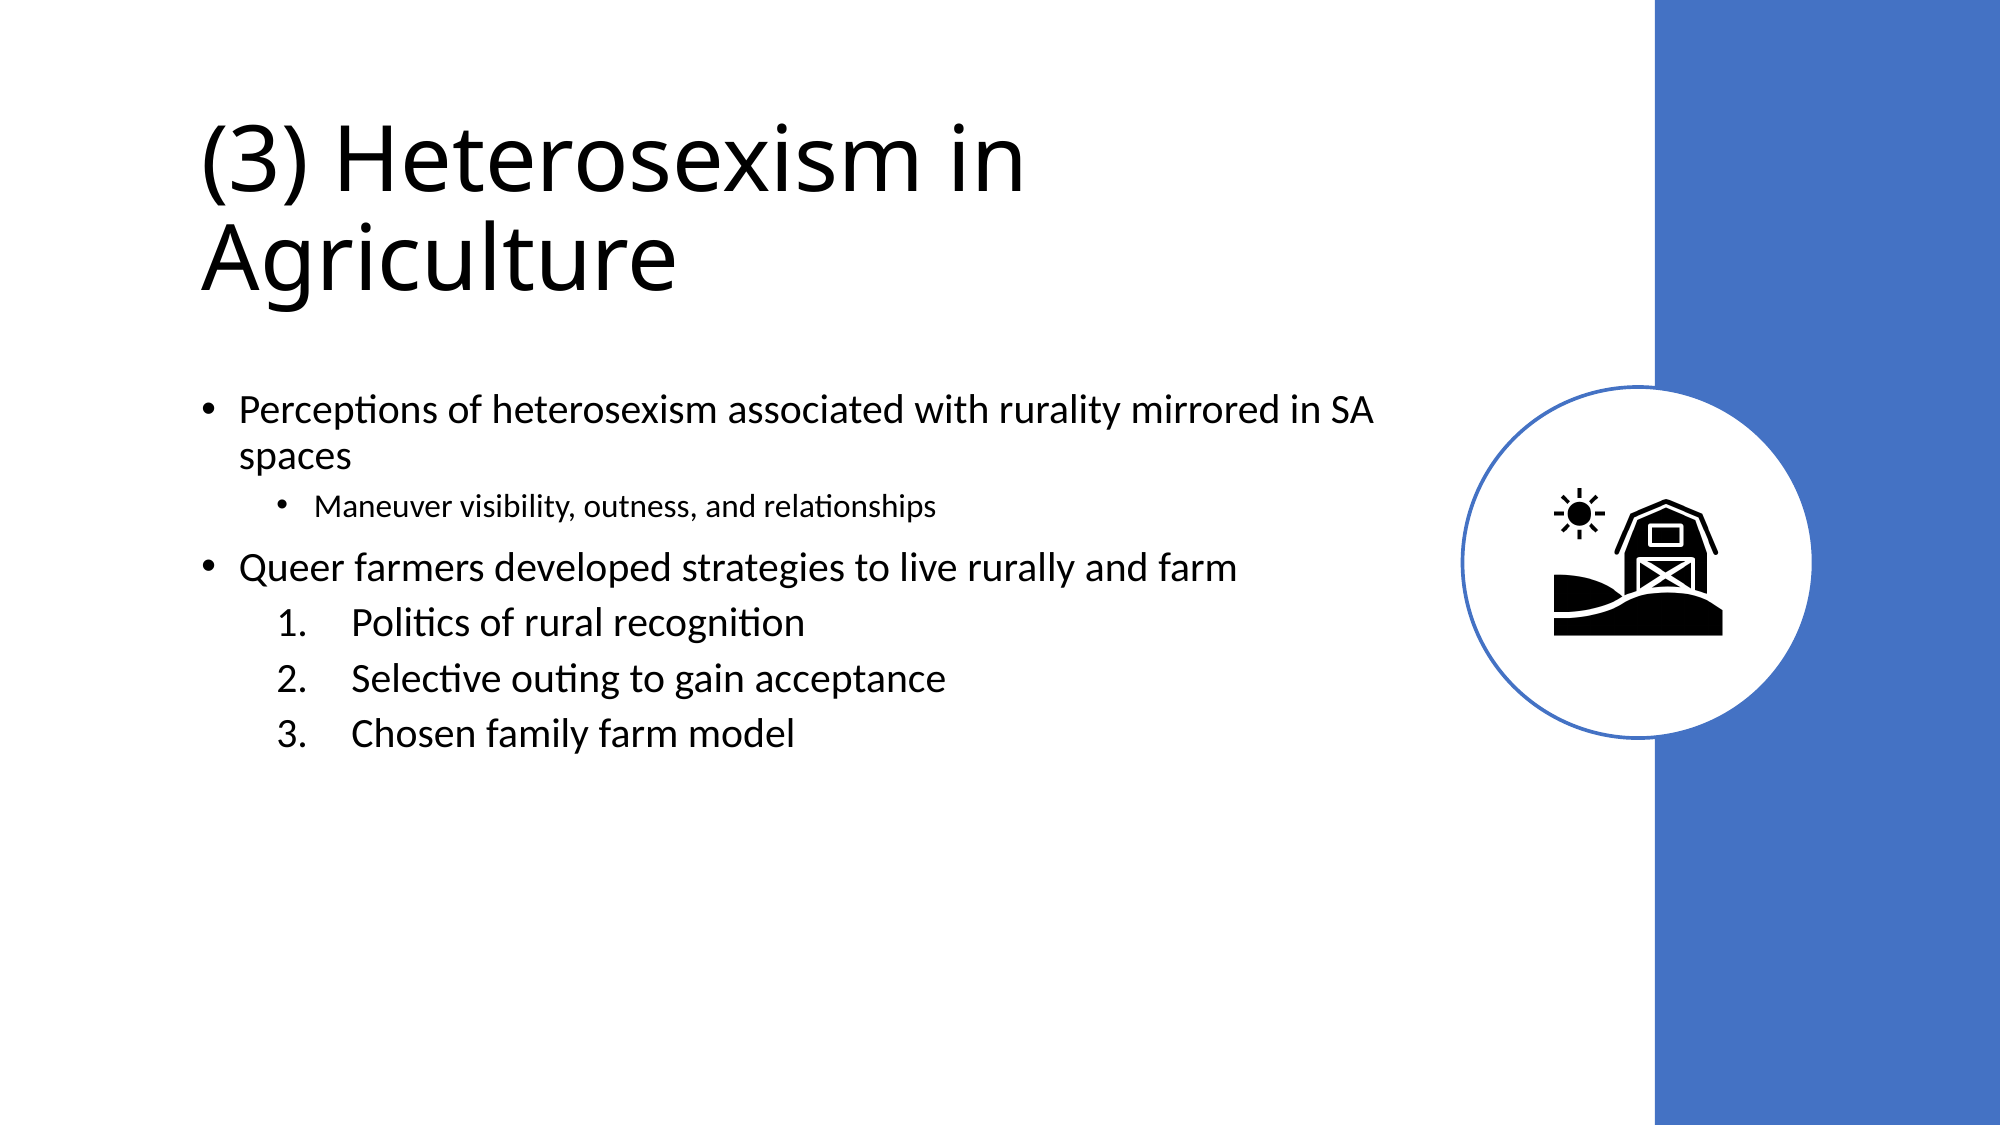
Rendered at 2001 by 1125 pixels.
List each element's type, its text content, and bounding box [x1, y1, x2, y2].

text_box [1654, 0, 2000, 1125]
list Perceptions of heterosexism associated with rurality mirrored in SA spaces Maneuver visibility, outness, and relationships Queer farmers developed strategies to live rurally and farm Politics of rural recognition Selective outing to gain acceptance Chosen family farm model [186, 320, 1463, 1022]
text_box [1461, 385, 1815, 740]
picture [1544, 468, 1732, 657]
title (3) Heterosexism in Agriculture [186, 102, 1413, 320]
